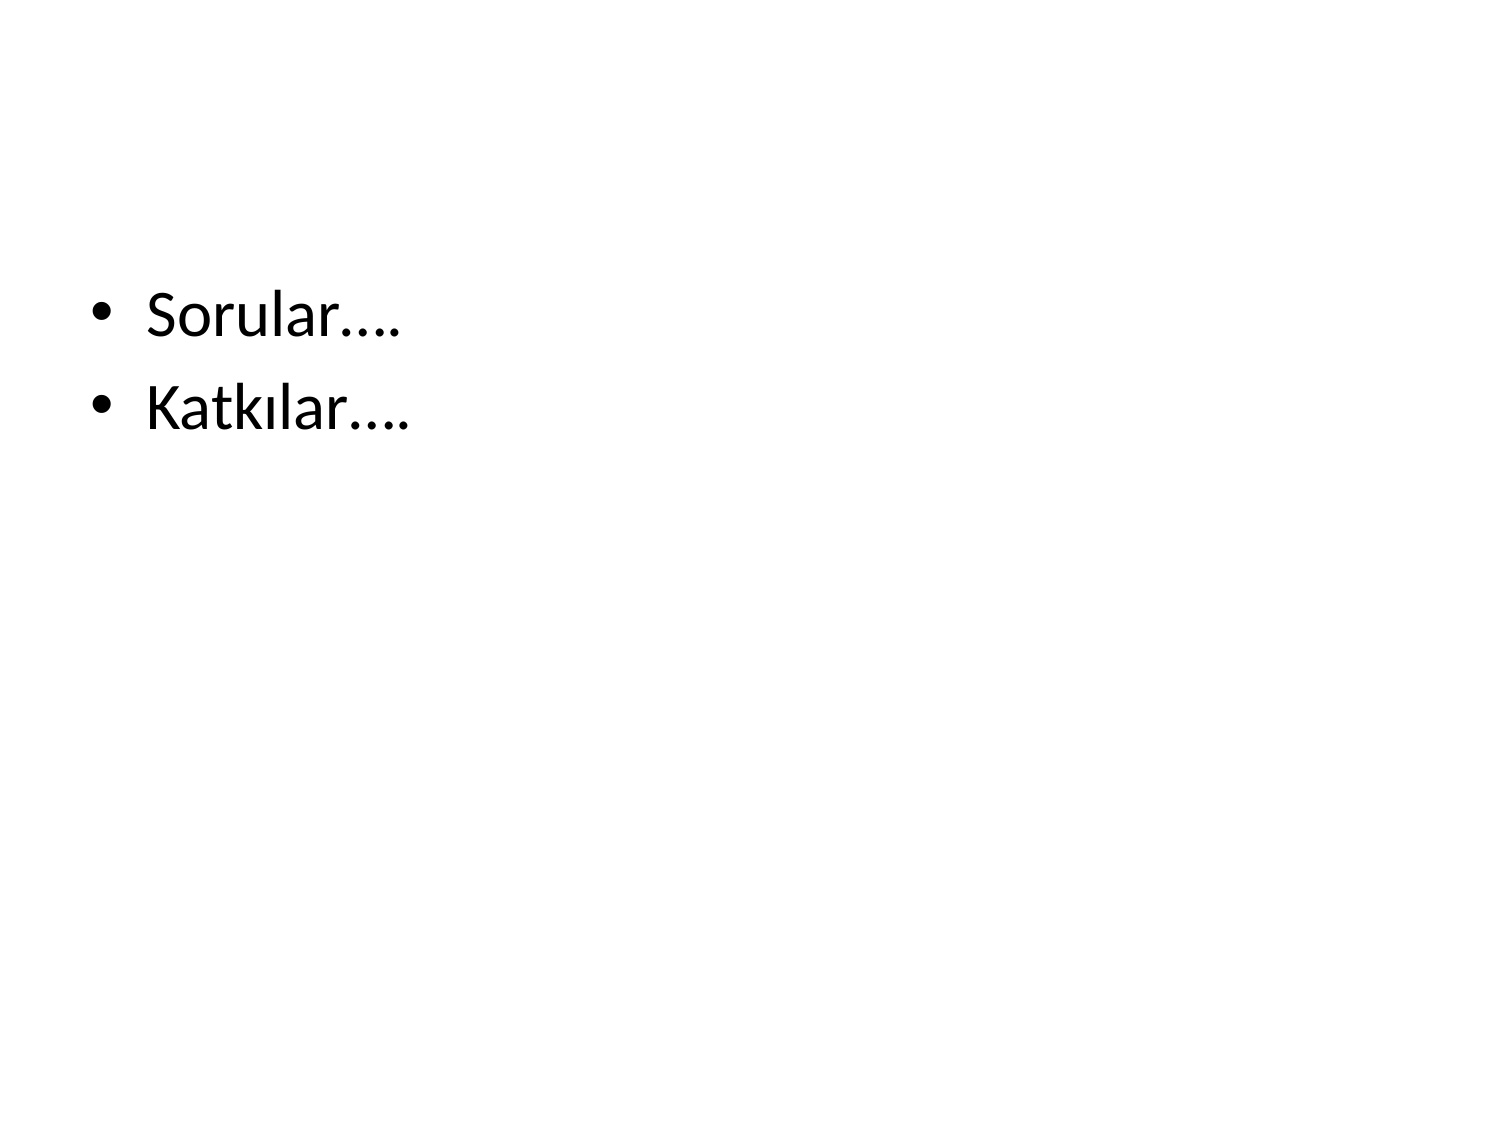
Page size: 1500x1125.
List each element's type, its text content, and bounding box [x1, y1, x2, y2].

list Sorular…. Katkılar…. [75, 262, 1425, 1005]
